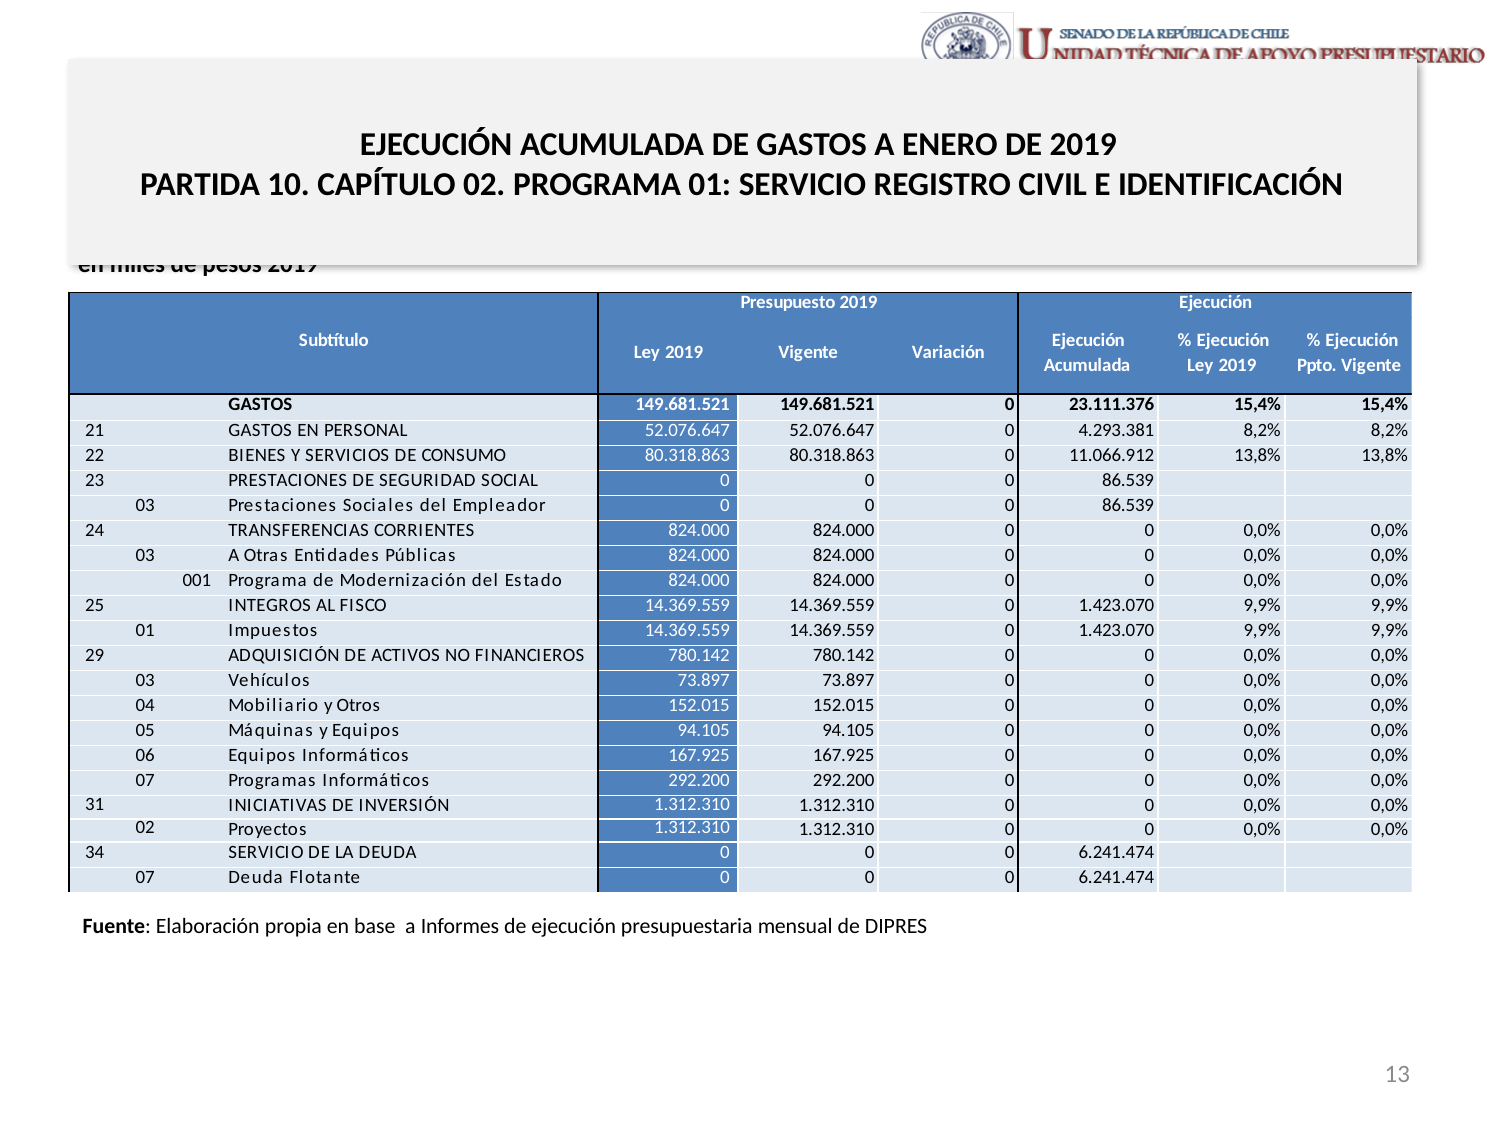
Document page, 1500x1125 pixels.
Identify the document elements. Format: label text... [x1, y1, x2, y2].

slide_number 13 [1074, 1042, 1425, 1103]
picture [921, 1, 1500, 115]
footer Fuente: Elaboración propia en base a Informes de ejecución presupuestaria mensual de DIPRES [67, 904, 1447, 965]
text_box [67, 291, 1414, 894]
title EJECUCIÓN ACUMULADA DE GASTOS A ENERO DE 2019 PARTIDA 10. CAPÍTULO 02. PROGRAMA 01: SERVICIO REGISTRO CIVIL E IDENTIFICACIÓN [69, 60, 1416, 265]
text_box en miles de pesos 2019 [63, 239, 1414, 294]
